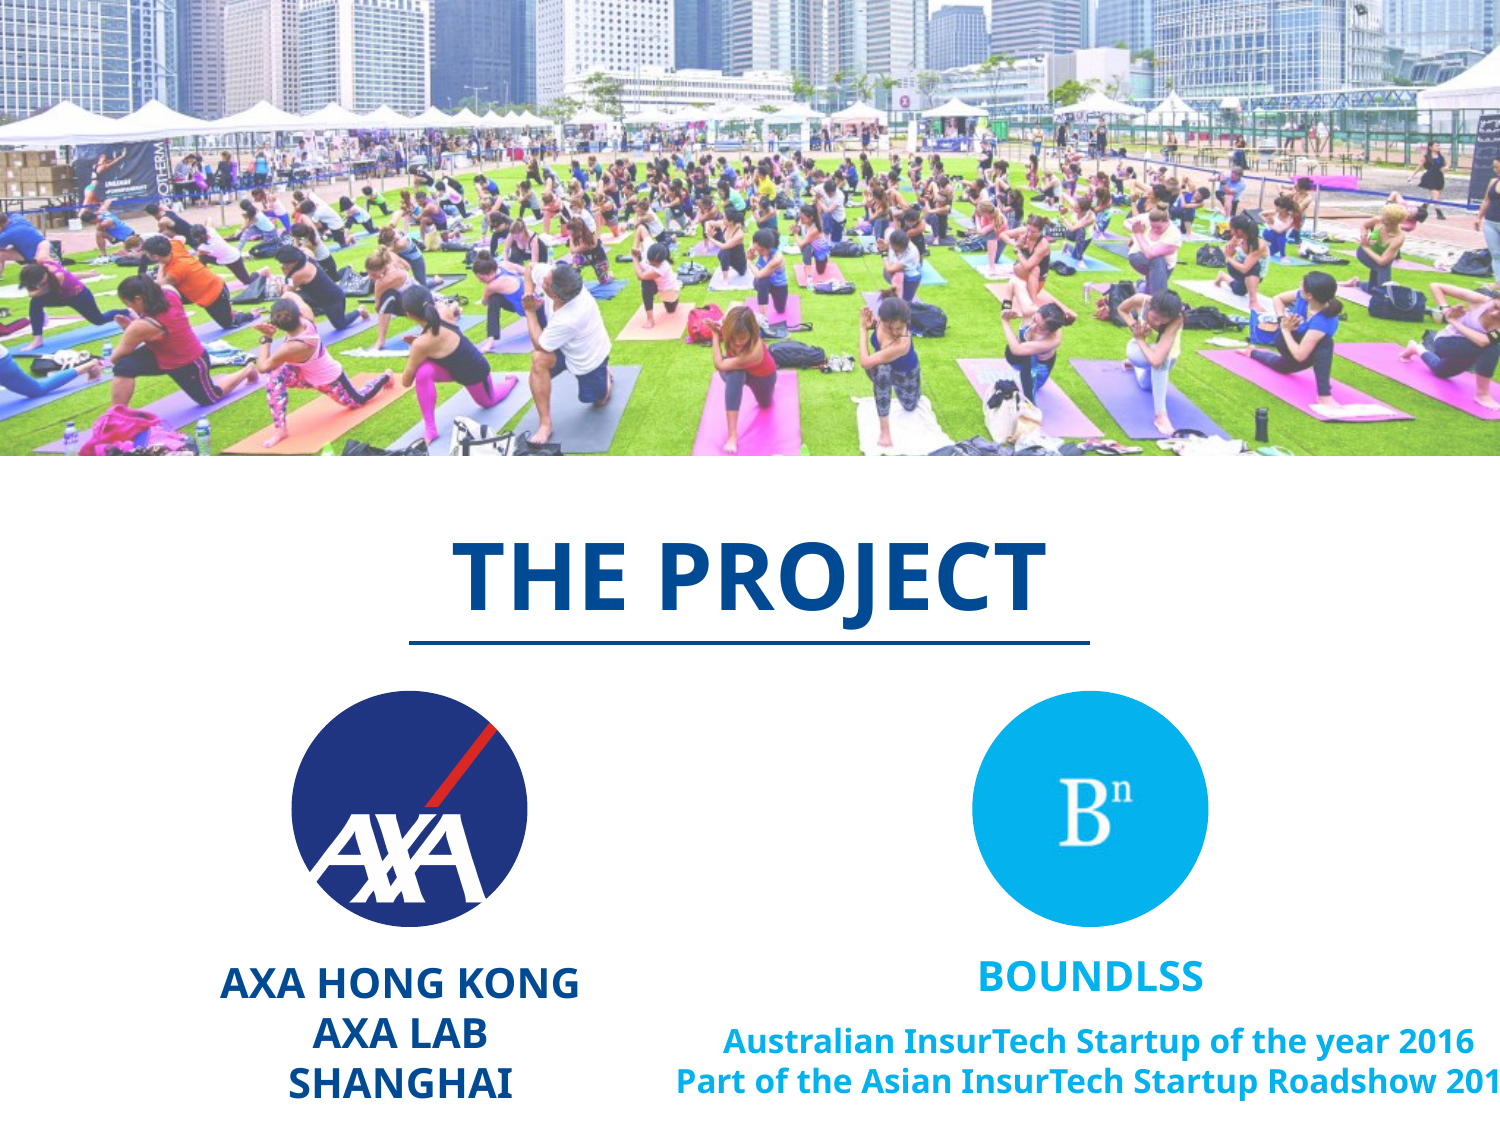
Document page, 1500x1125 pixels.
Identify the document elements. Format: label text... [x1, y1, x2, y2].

picture [1059, 778, 1110, 846]
picture [972, 825, 1081, 928]
picture [972, 690, 1080, 793]
text_box BOUNDLSS [911, 942, 1270, 1007]
picture [1101, 690, 1209, 795]
picture [1099, 823, 1209, 928]
text_box THE PROJECT [400, 508, 1100, 637]
picture [291, 690, 528, 928]
picture [0, 0, 1500, 456]
text_box AXA HONG KONG AXA LAB SHANGHAI [196, 949, 606, 1115]
picture [1112, 781, 1133, 802]
text_box Australian InsurTech Startup of the year 2016 Part of the Asian InsurTech Startup Roadshow 2017 [660, 1012, 1500, 1108]
